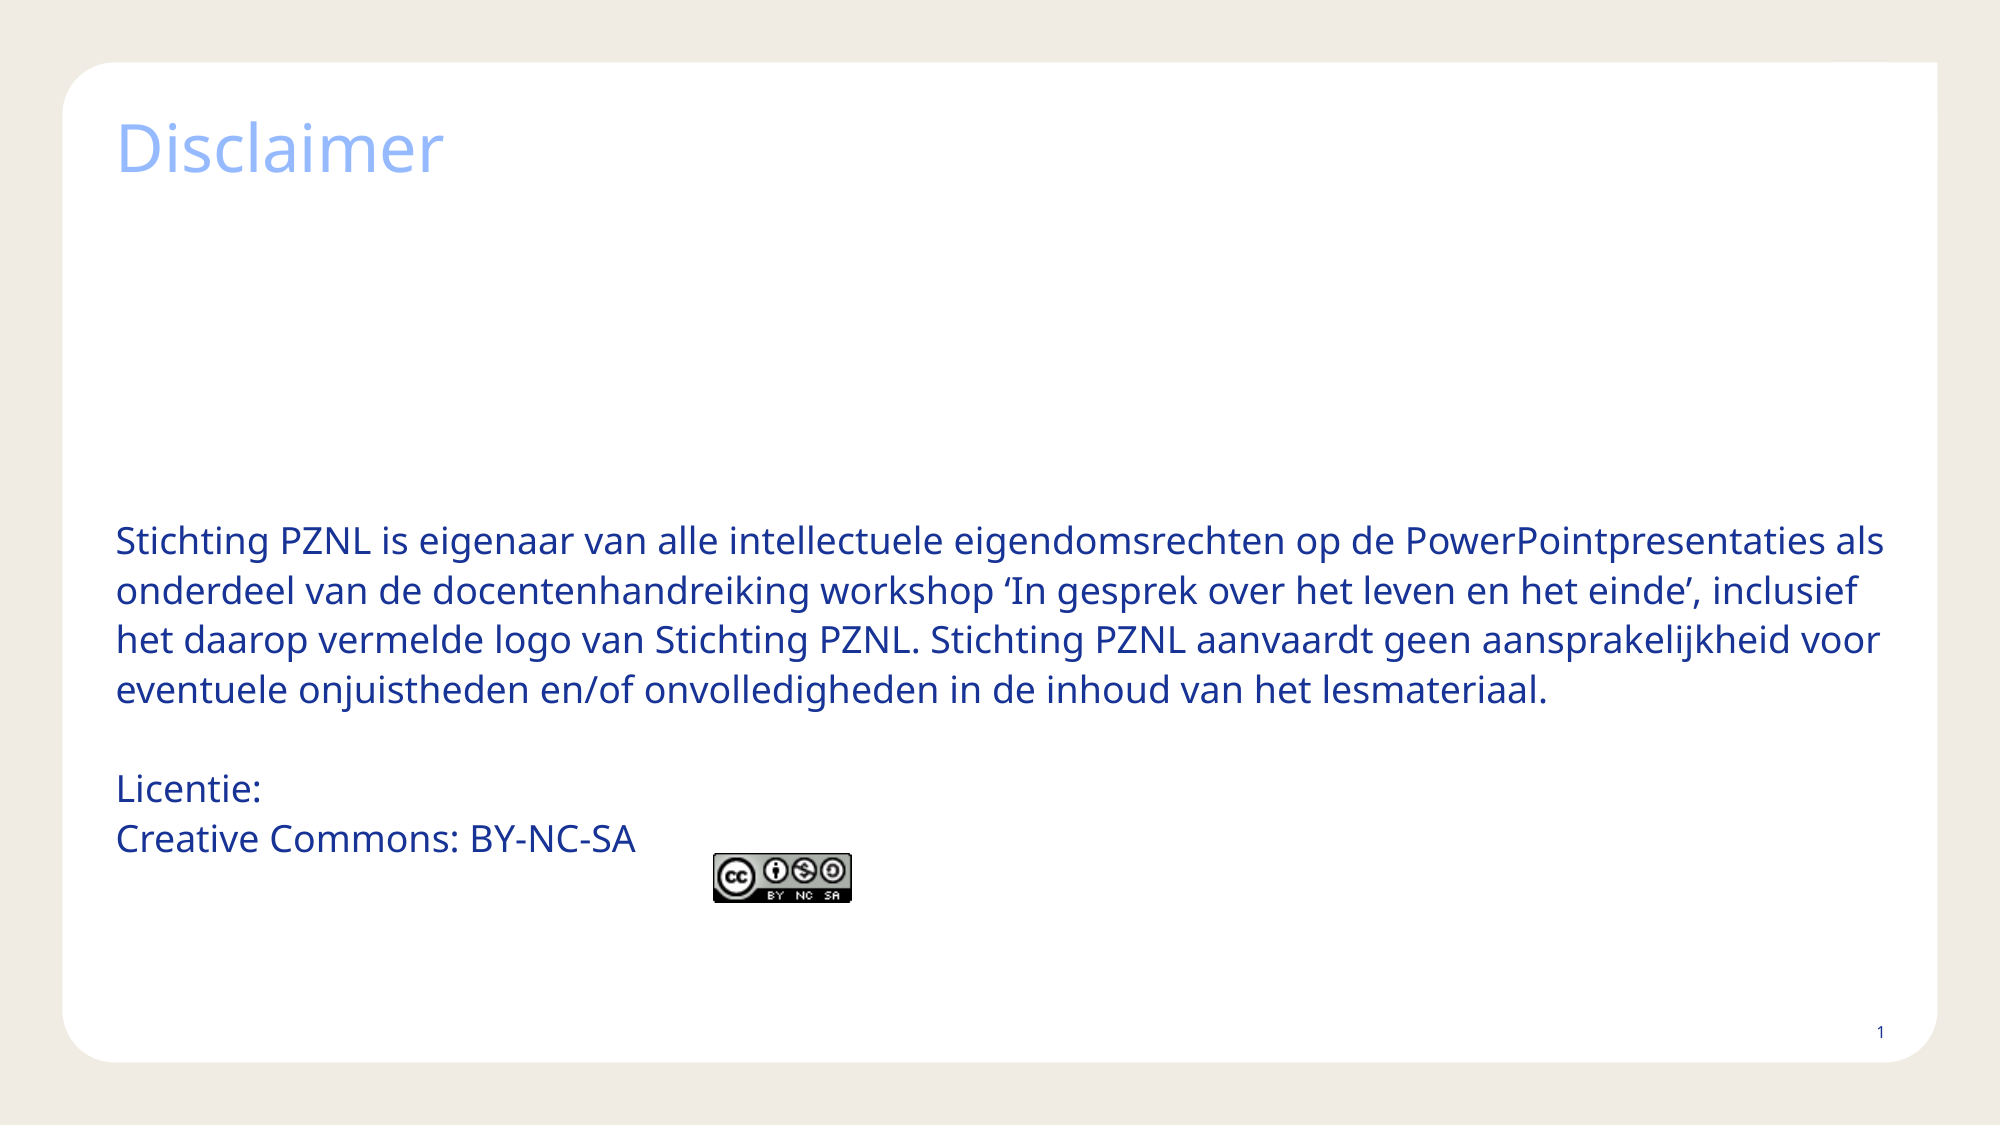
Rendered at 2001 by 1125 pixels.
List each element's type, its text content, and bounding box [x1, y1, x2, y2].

list Stichting PZNL is eigenaar van alle intellectuele eigendomsrechten op de PowerPointpresentaties als onderdeel van de docentenhandreiking workshop ‘In gesprek over het leven en het einde’, inclusief het daarop vermelde logo van Stichting PZNL. Stichting PZNL aanvaardt geen aansprakelijkheid voor eventuele onjuistheden en/of onvolledigheden in de inhoud van het lesmateriaal. Licentie: Creative Commons: BY-NC-SA [115, 513, 1888, 957]
slide_number 1 [1778, 1023, 1886, 1044]
picture [713, 853, 852, 903]
title Disclaimer [115, 115, 1888, 189]
